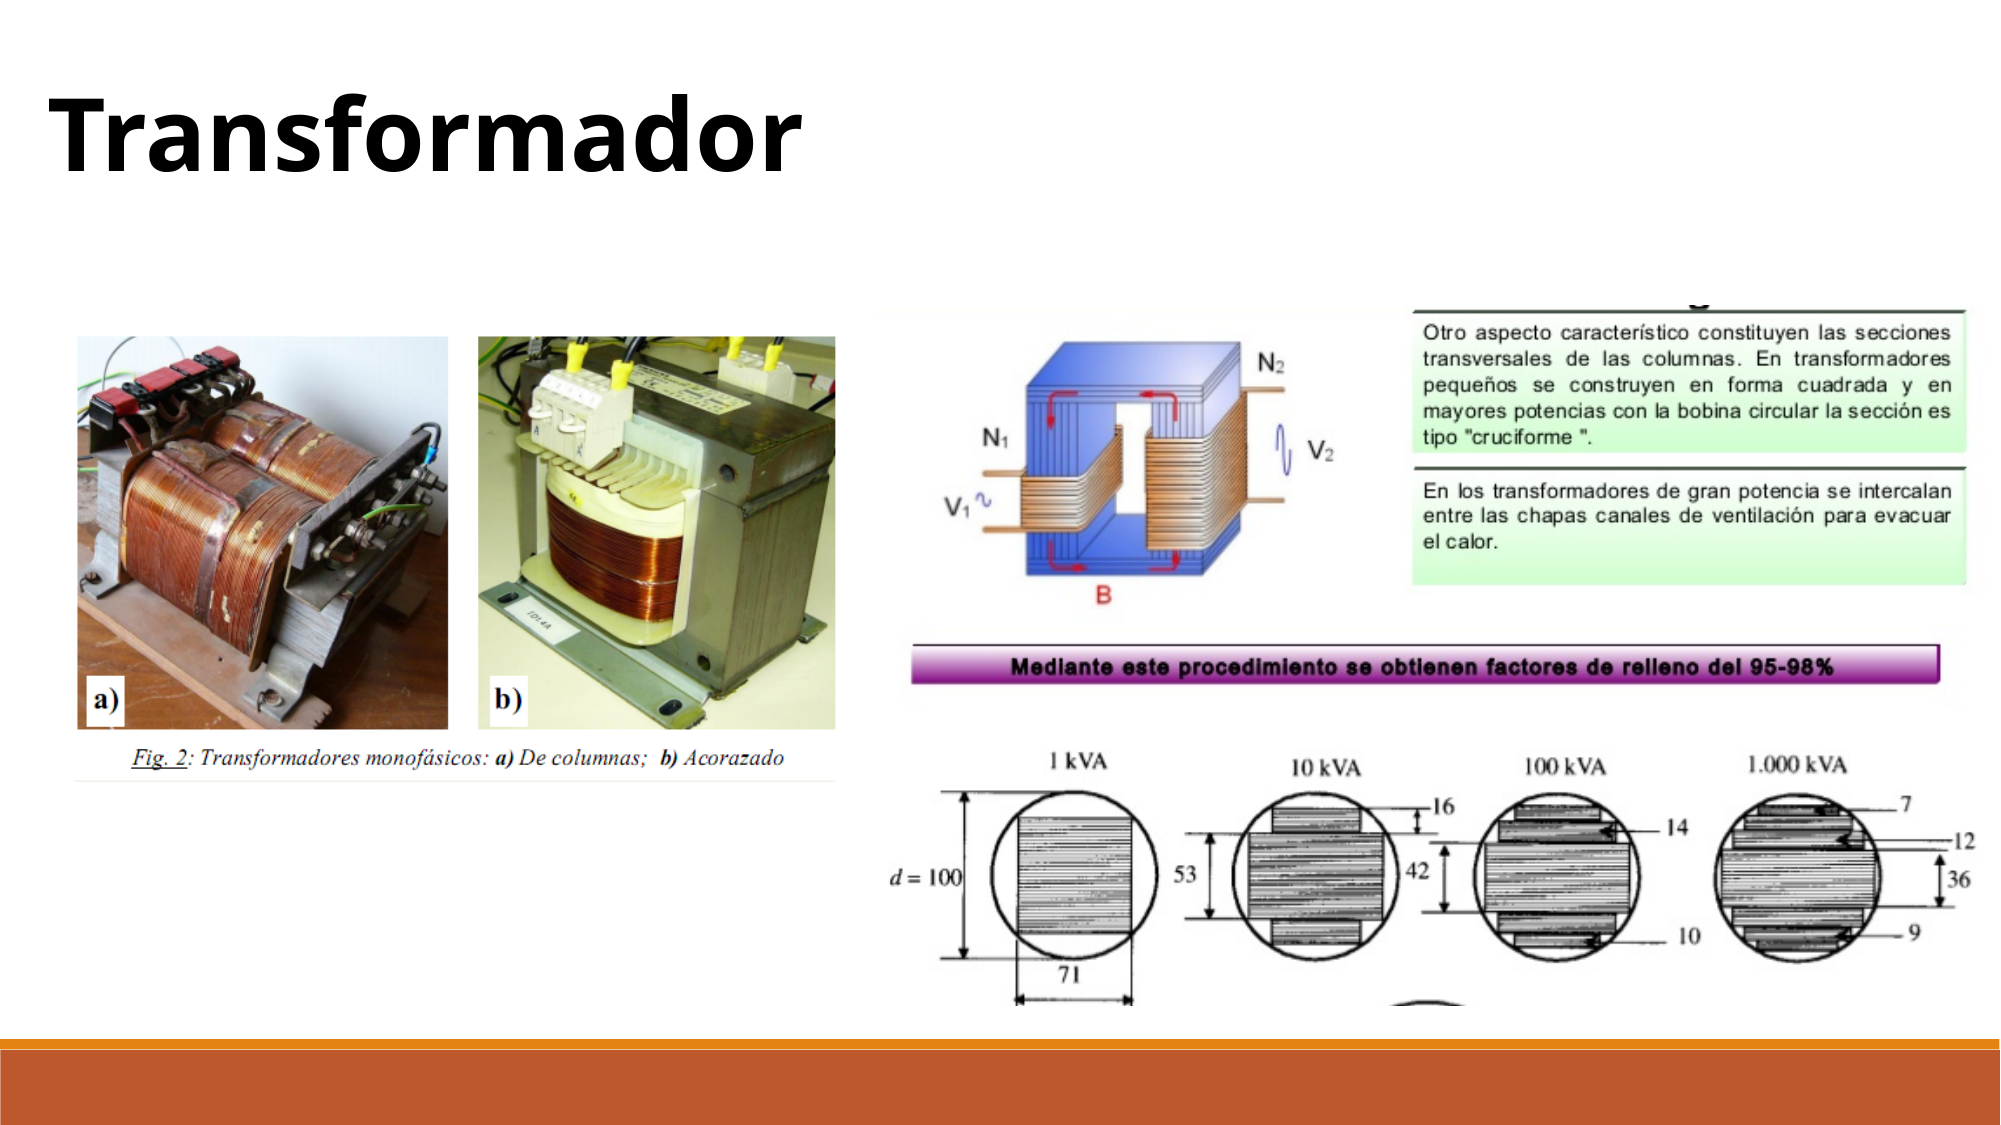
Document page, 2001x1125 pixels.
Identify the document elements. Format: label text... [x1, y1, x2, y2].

text_box Transformador [31, 76, 822, 212]
picture [875, 304, 1986, 1007]
picture [73, 329, 836, 783]
